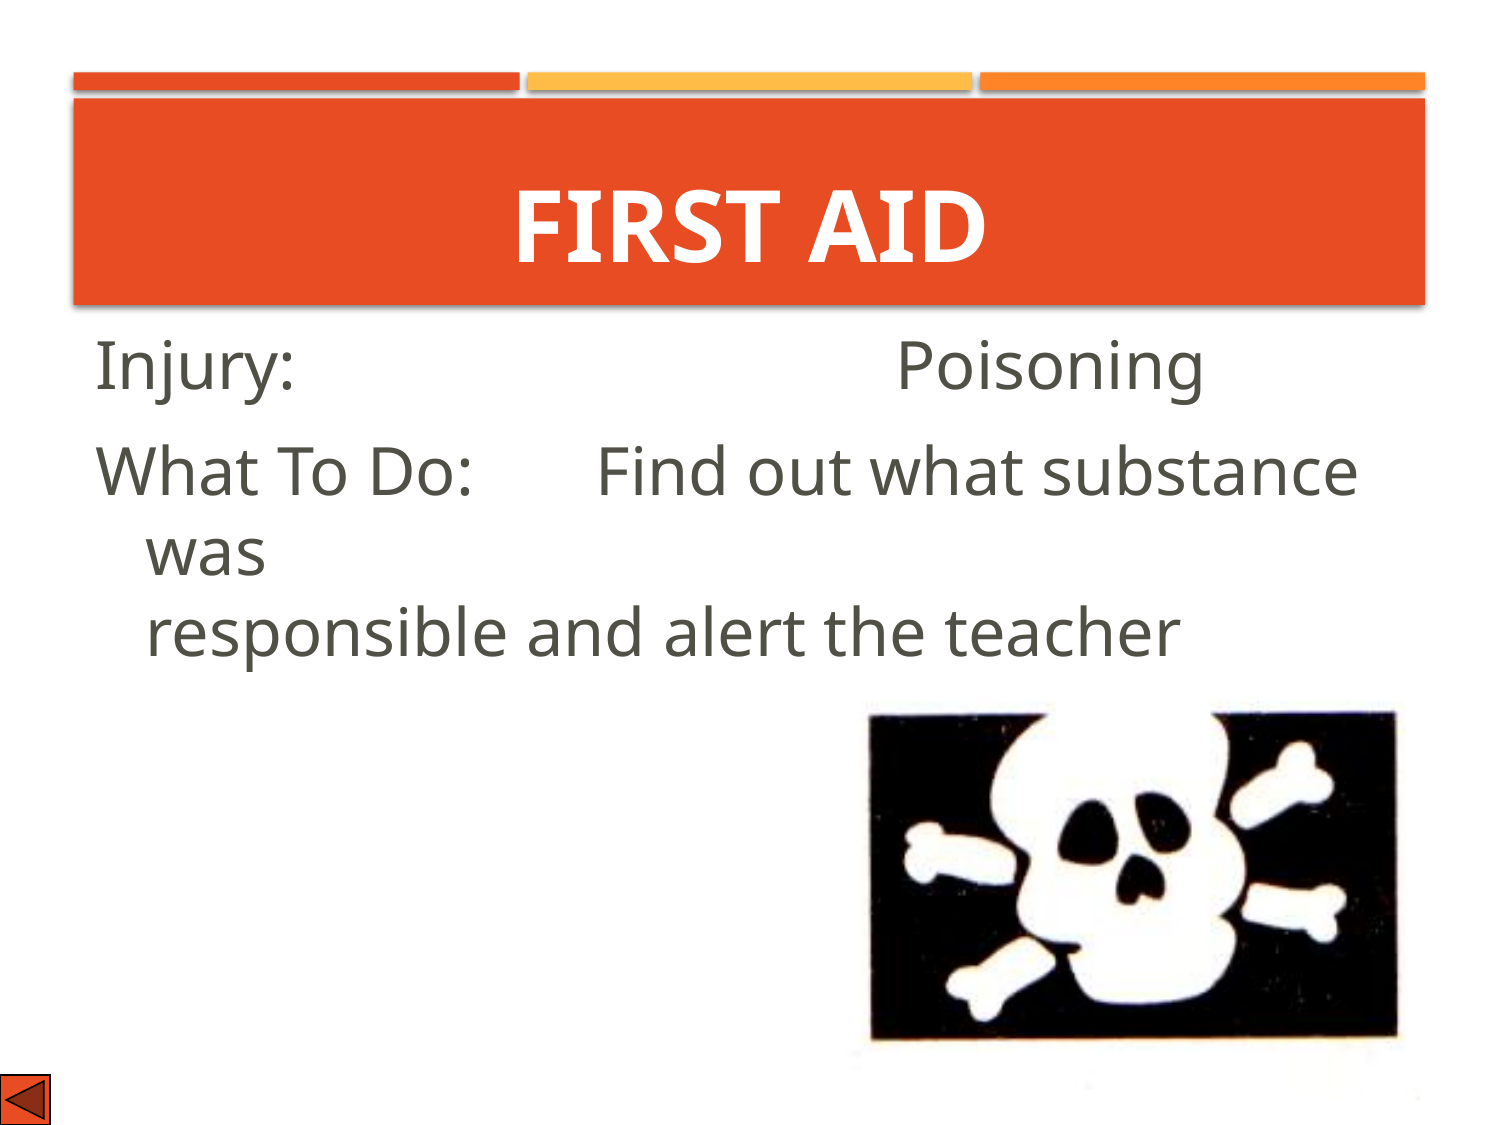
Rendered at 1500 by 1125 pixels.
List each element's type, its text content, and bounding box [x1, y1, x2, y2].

picture [822, 663, 1421, 1101]
title First Aid [95, 112, 1406, 291]
text_box [0, 1074, 51, 1125]
list Injury: Poisoning What To Do: Find out what substance was responsible and alert the teacher immediately. [80, 315, 1500, 1000]
